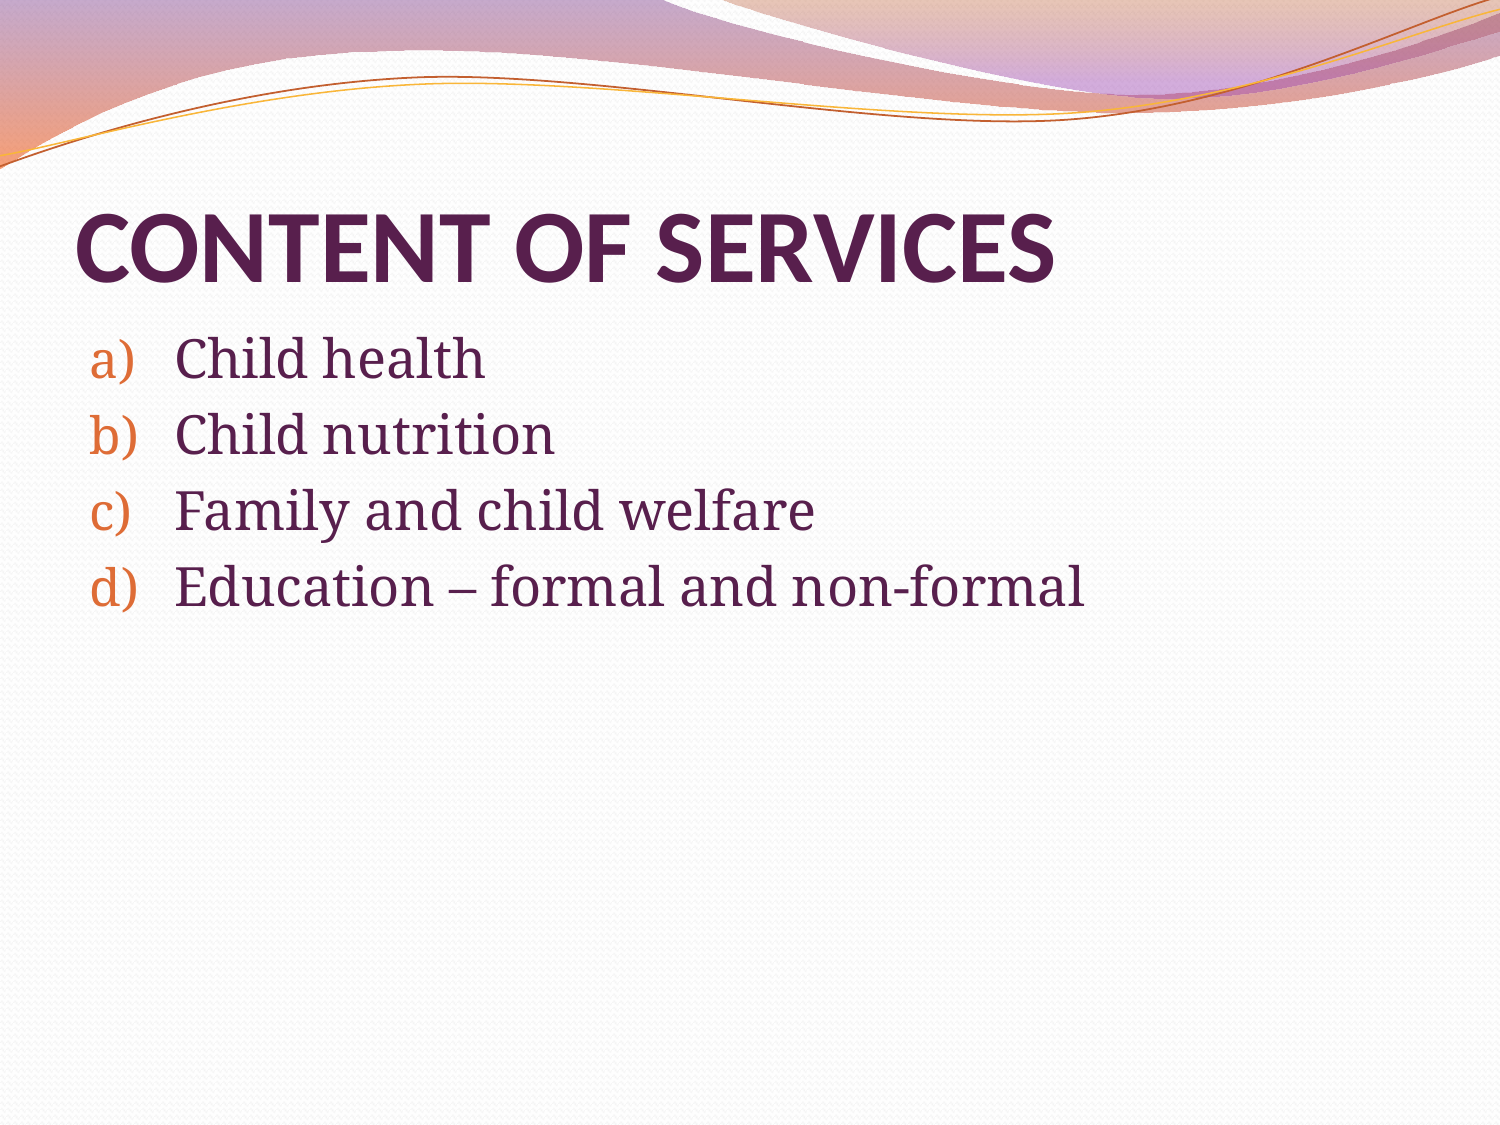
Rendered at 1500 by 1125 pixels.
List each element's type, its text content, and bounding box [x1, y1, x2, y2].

title CONTENT OF SERVICES [75, 115, 1425, 303]
list Child health Child nutrition Family and child welfare Education – formal and non-formal [75, 317, 1425, 1038]
